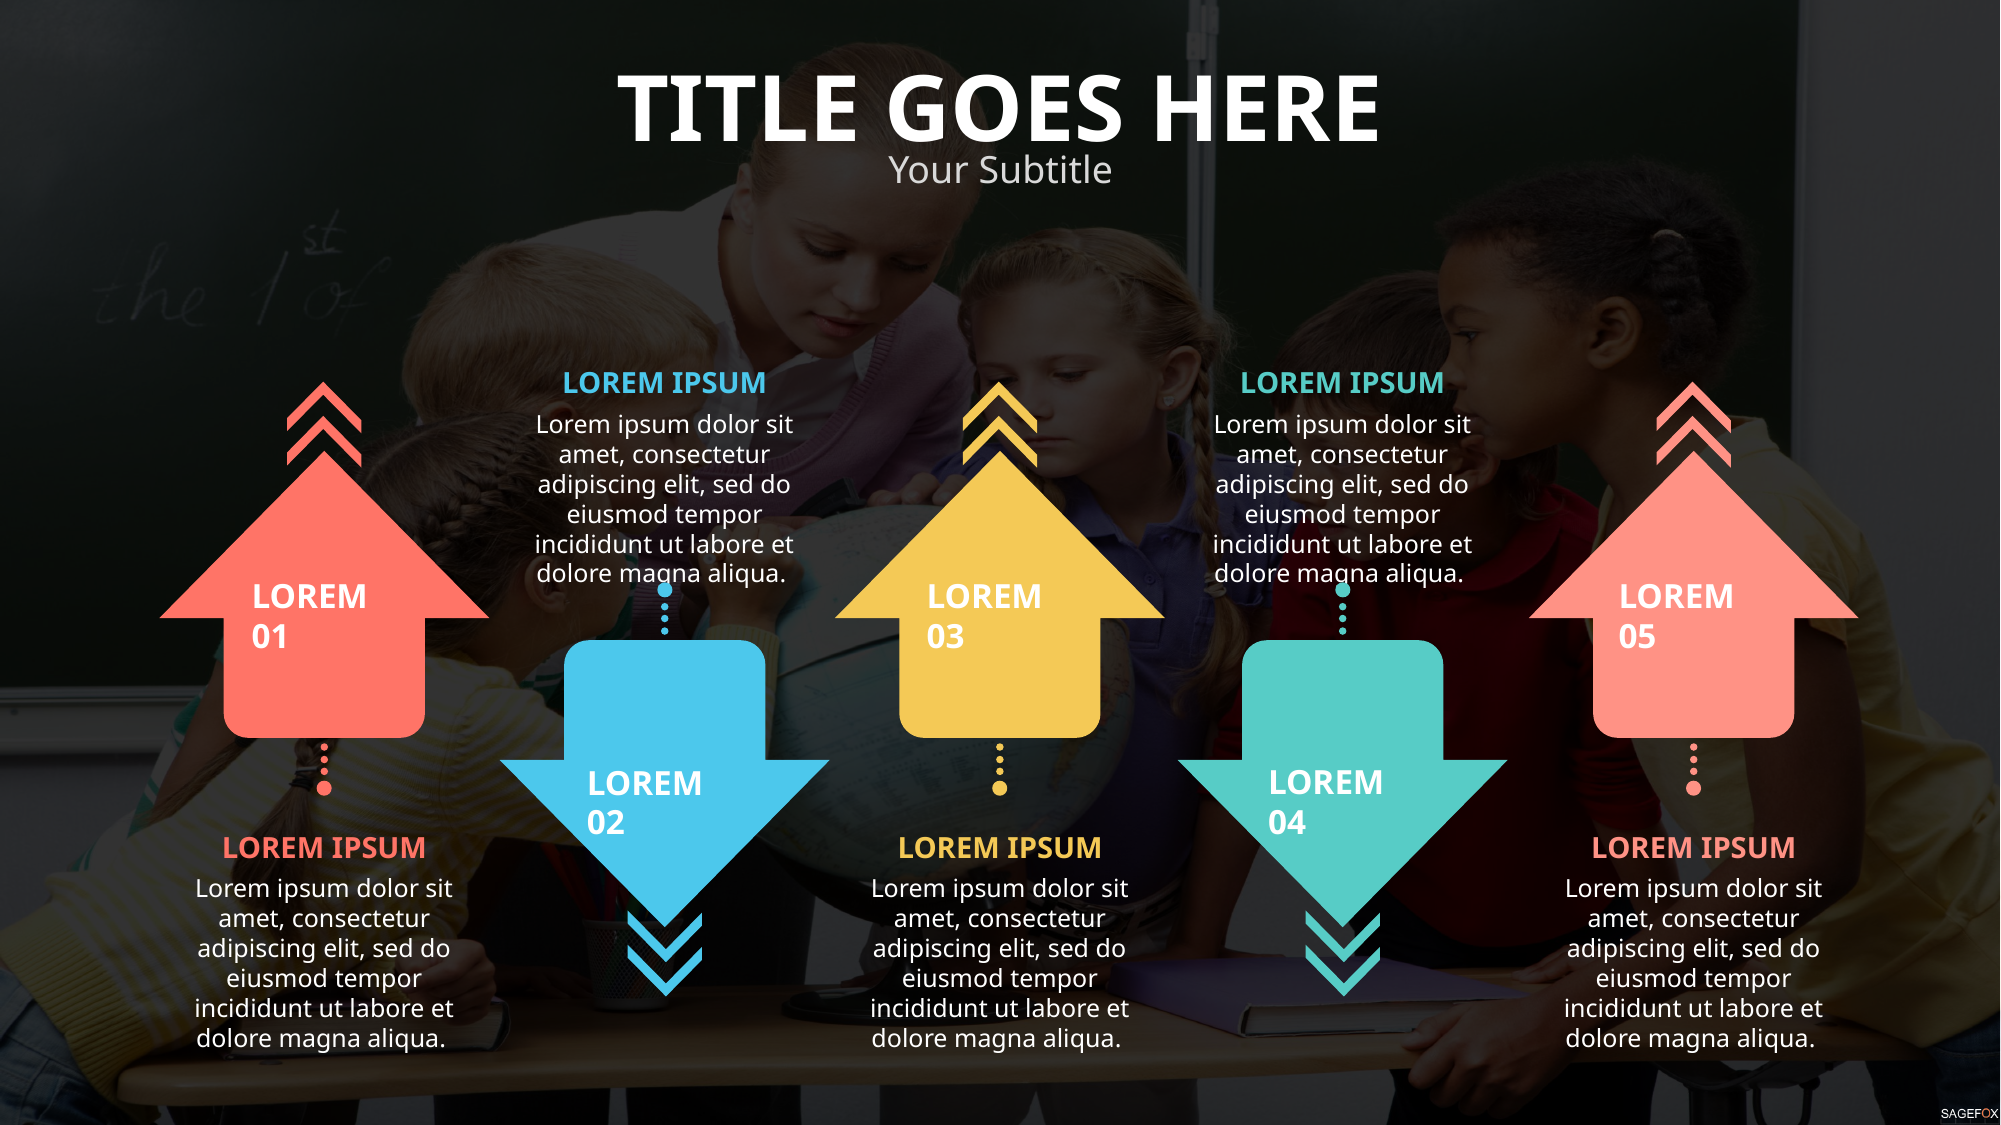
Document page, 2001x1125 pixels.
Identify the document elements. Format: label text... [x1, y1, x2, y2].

text_box [995, 754, 1005, 765]
text_box [1685, 779, 1703, 797]
text_box [1334, 581, 1352, 599]
text_box [1337, 626, 1348, 636]
text_box [961, 414, 1039, 471]
text_box LOREM IPSUM Lorem ipsum dolor sit amet, consectetur adipiscing elit, sed do eiusmod tempor incididunt ut labore et dolore magna aliqua. [1168, 357, 1517, 596]
text_box [286, 414, 363, 471]
text_box [1264, 849, 1422, 929]
text_box [1526, 449, 1862, 739]
text_box [626, 907, 703, 964]
text_box [626, 942, 703, 998]
text_box [995, 742, 1005, 752]
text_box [548, 42, 1452, 199]
text_box [995, 766, 1005, 777]
text_box LOREM 04 [1253, 753, 1434, 849]
text_box [319, 742, 330, 752]
text_box [286, 380, 363, 436]
text_box [319, 766, 330, 777]
text_box [587, 850, 743, 929]
text_box [1655, 380, 1732, 436]
text_box LOREM IPSUM Lorem ipsum dolor sit amet, consectetur adipiscing elit, sed do eiusmod tempor incididunt ut labore et dolore magna aliqua. [825, 821, 1175, 1060]
text_box [659, 601, 670, 612]
text_box [1337, 601, 1348, 612]
text_box [656, 581, 674, 599]
text_box [991, 779, 1009, 797]
text_box [961, 380, 1039, 436]
text_box [1175, 639, 1511, 838]
text_box [832, 449, 1168, 739]
text_box LOREM 02 [572, 754, 753, 850]
text_box [1688, 742, 1699, 752]
text_box [1688, 754, 1699, 765]
text_box [319, 754, 330, 765]
text_box [1655, 414, 1732, 471]
text_box LOREM 03 [911, 568, 1092, 663]
text_box LOREM 05 [1603, 568, 1784, 663]
text_box [1337, 613, 1348, 624]
text_box LOREM IPSUM Lorem ipsum dolor sit amet, consectetur adipiscing elit, sed do eiusmod tempor incididunt ut labore et dolore magna aliqua. [150, 821, 499, 1060]
text_box LOREM IPSUM Lorem ipsum dolor sit amet, consectetur adipiscing elit, sed do eiusmod tempor incididunt ut labore et dolore magna aliqua. [1519, 821, 1868, 1060]
text_box [1304, 942, 1381, 998]
picture [0, 0, 2001, 1125]
text_box [1304, 907, 1381, 964]
text_box [315, 779, 333, 797]
text_box [1688, 766, 1699, 777]
text_box [497, 639, 833, 840]
text_box [659, 626, 670, 636]
text_box [659, 613, 670, 624]
text_box [156, 449, 492, 739]
text_box LOREM 01 [236, 568, 417, 663]
text_box LOREM IPSUM Lorem ipsum dolor sit amet, consectetur adipiscing elit, sed do eiusmod tempor incididunt ut labore et dolore magna aliqua. [490, 357, 839, 596]
